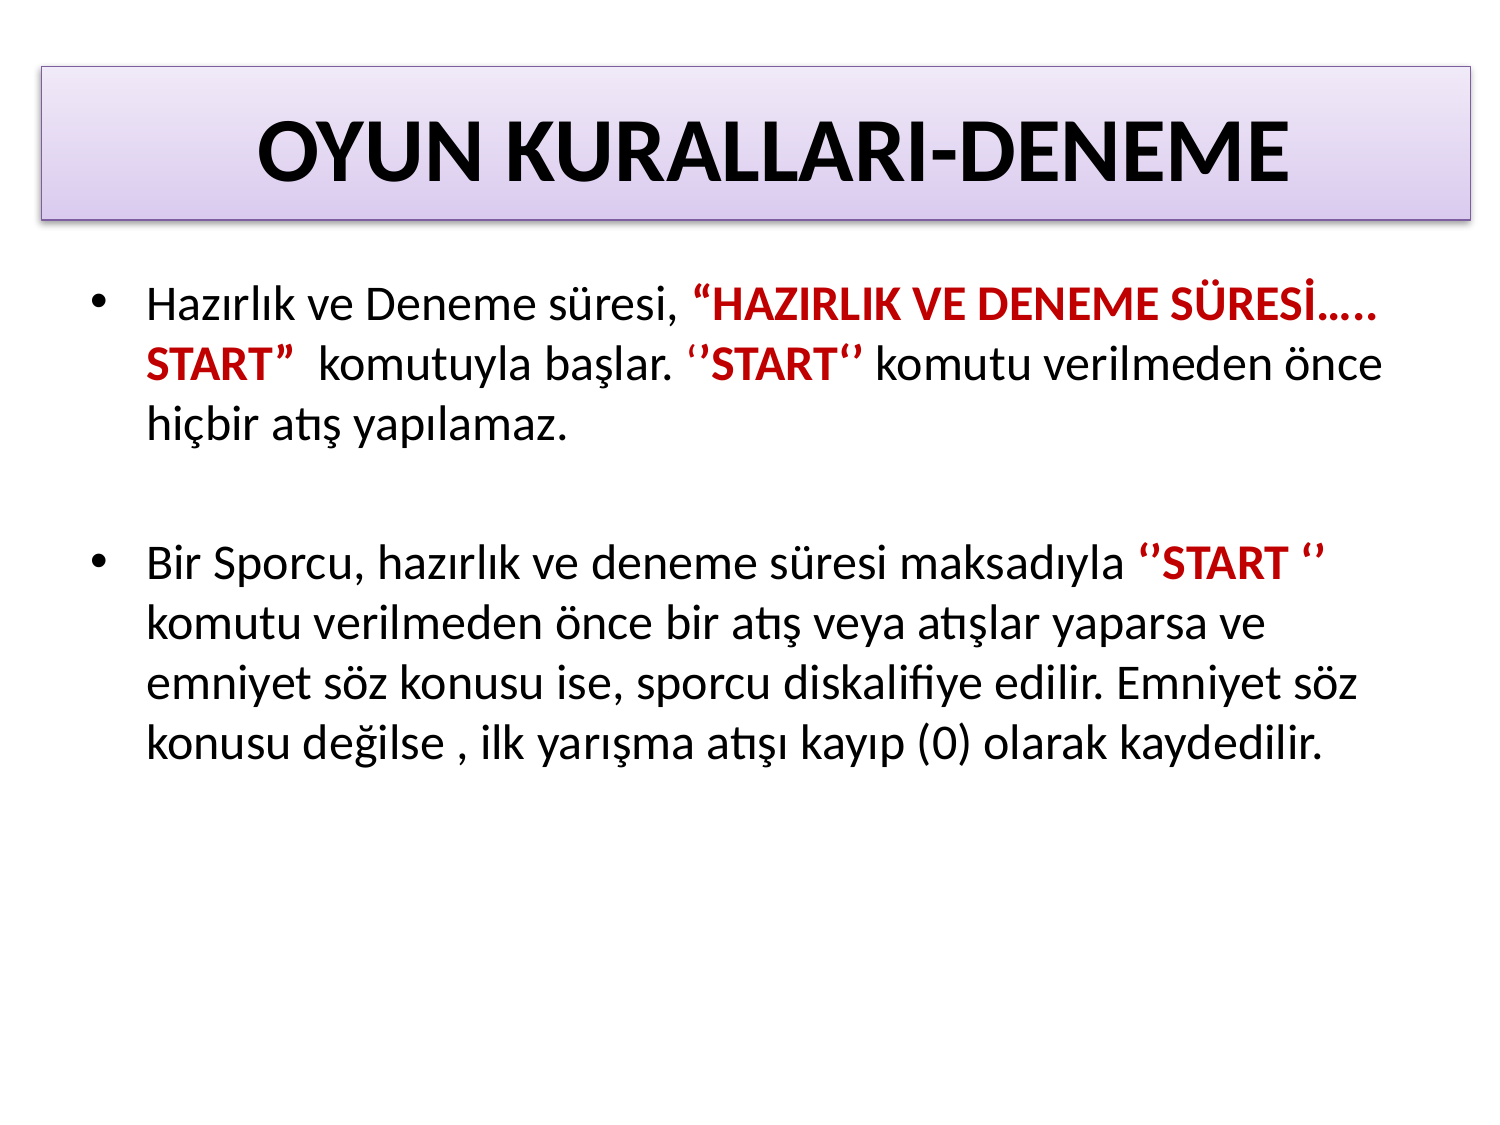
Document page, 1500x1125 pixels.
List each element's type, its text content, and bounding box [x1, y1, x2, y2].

list Hazırlık ve Deneme süresi, “HAZIRLIK VE DENEME SÜRESİ….. START” komutuyla başlar. ‘’START‘’ komutu verilmeden önce hiçbir atış yapılamaz. Bir Sporcu, hazırlık ve deneme süresi maksadıyla ‘’START ‘’ komutu verilmeden önce bir atış veya atışlar yaparsa ve emniyet söz konusu ise, sporcu diskalifiye edilir. Emniyet söz konusu değilse , ilk yarışma atışı kayıp (0) olarak kaydedilir. [75, 262, 1425, 1005]
text_box OYUN KURALLARI-DENEME [99, 30, 1450, 258]
text_box [1450, 66, 1471, 221]
text_box [41, 66, 99, 221]
